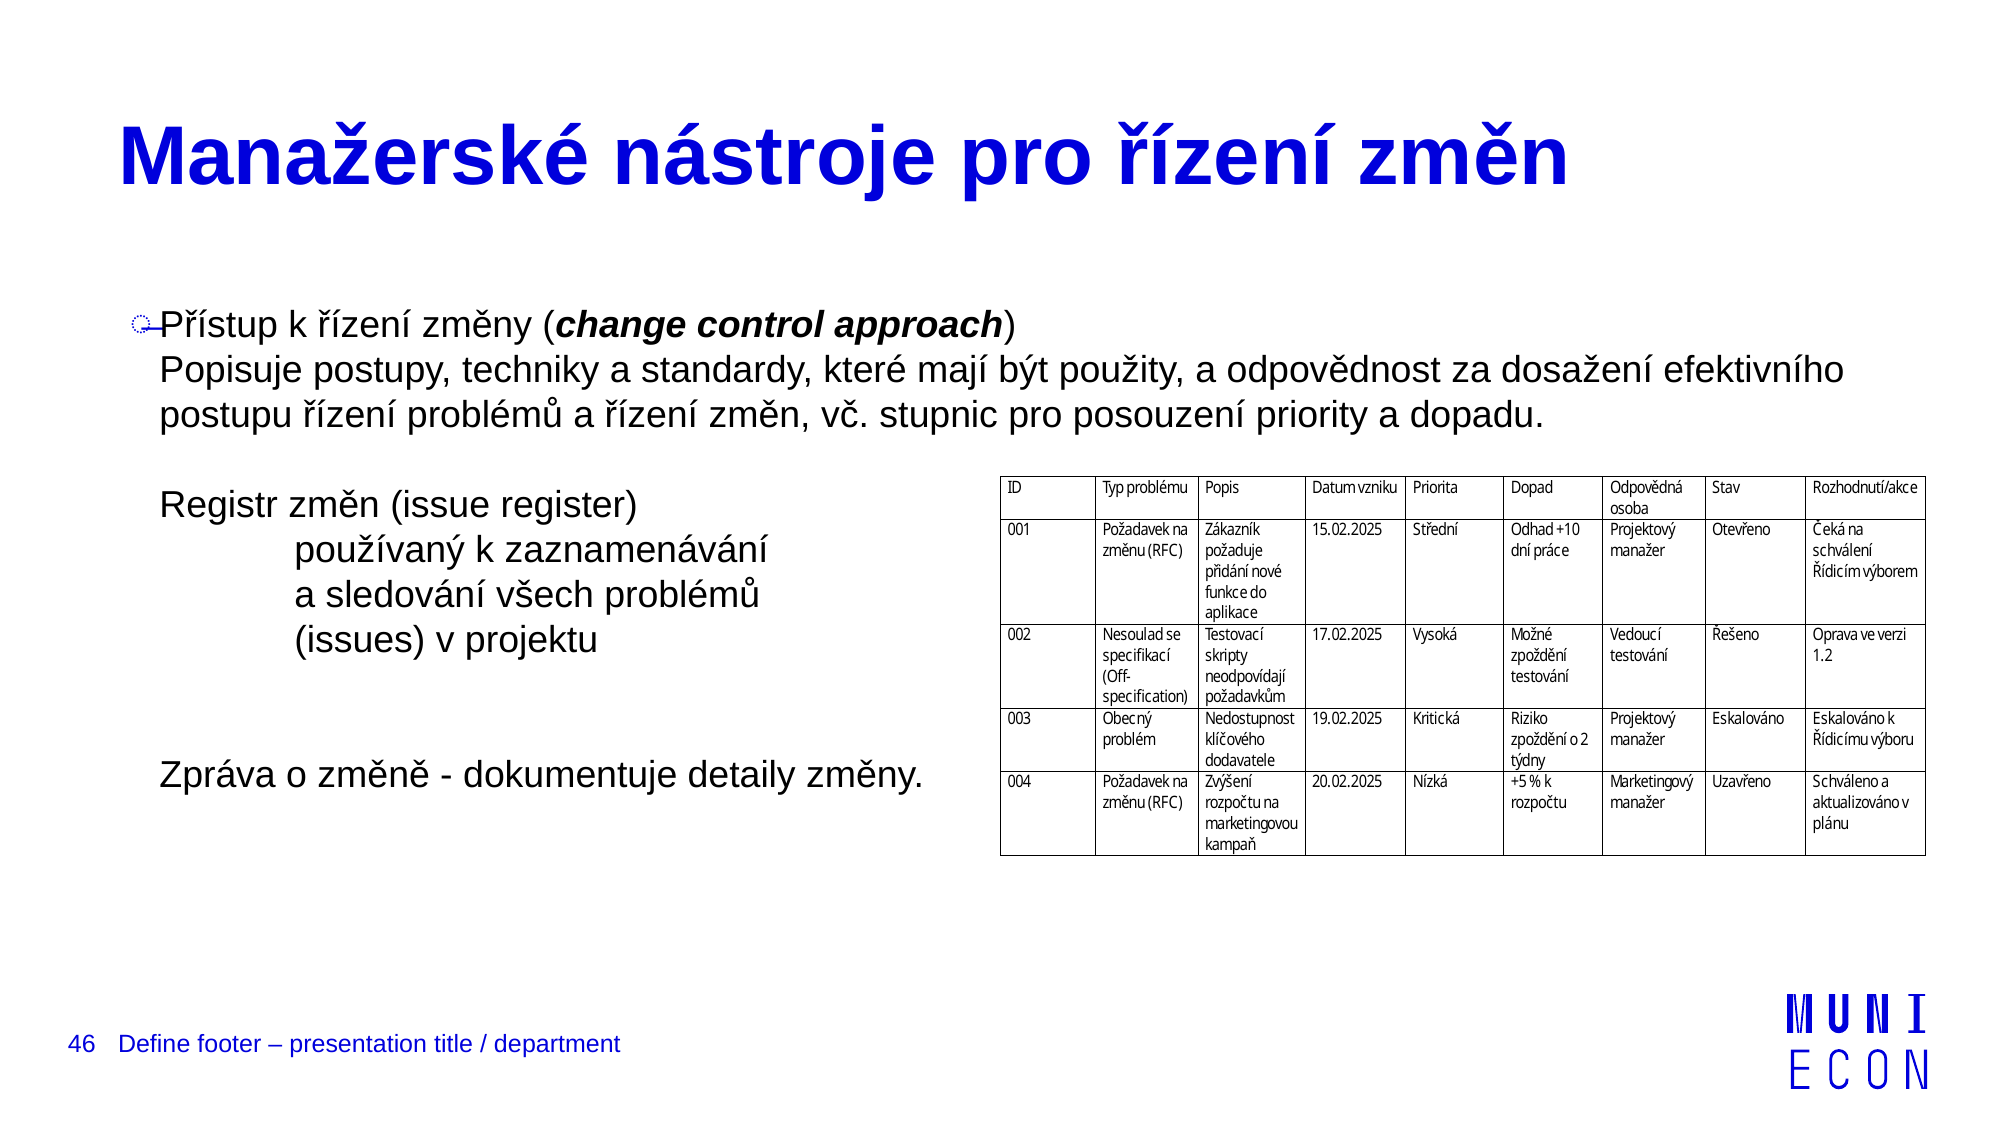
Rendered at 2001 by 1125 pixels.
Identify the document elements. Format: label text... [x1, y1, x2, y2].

picture [999, 475, 1926, 891]
footer Define footer – presentation title / department [118, 1021, 1418, 1063]
list Přístup k řízení změny (change control approach) Popisuje postupy, techniky a standardy, které mají být použity, a odpovědnost za dosažení efektivního postupu řízení problémů a řízení změn, vč. stupnic pro posouzení priority a dopadu. Registr změn (issue register) používaný k zaznamenávání a sledování všech problémů (issues) v projektu Zpráva o změně - dokumentuje detaily změny. [118, 277, 1883, 957]
slide_number 46 [67, 1021, 110, 1063]
title Manažerské nástroje pro řízení změn [118, 118, 1883, 193]
